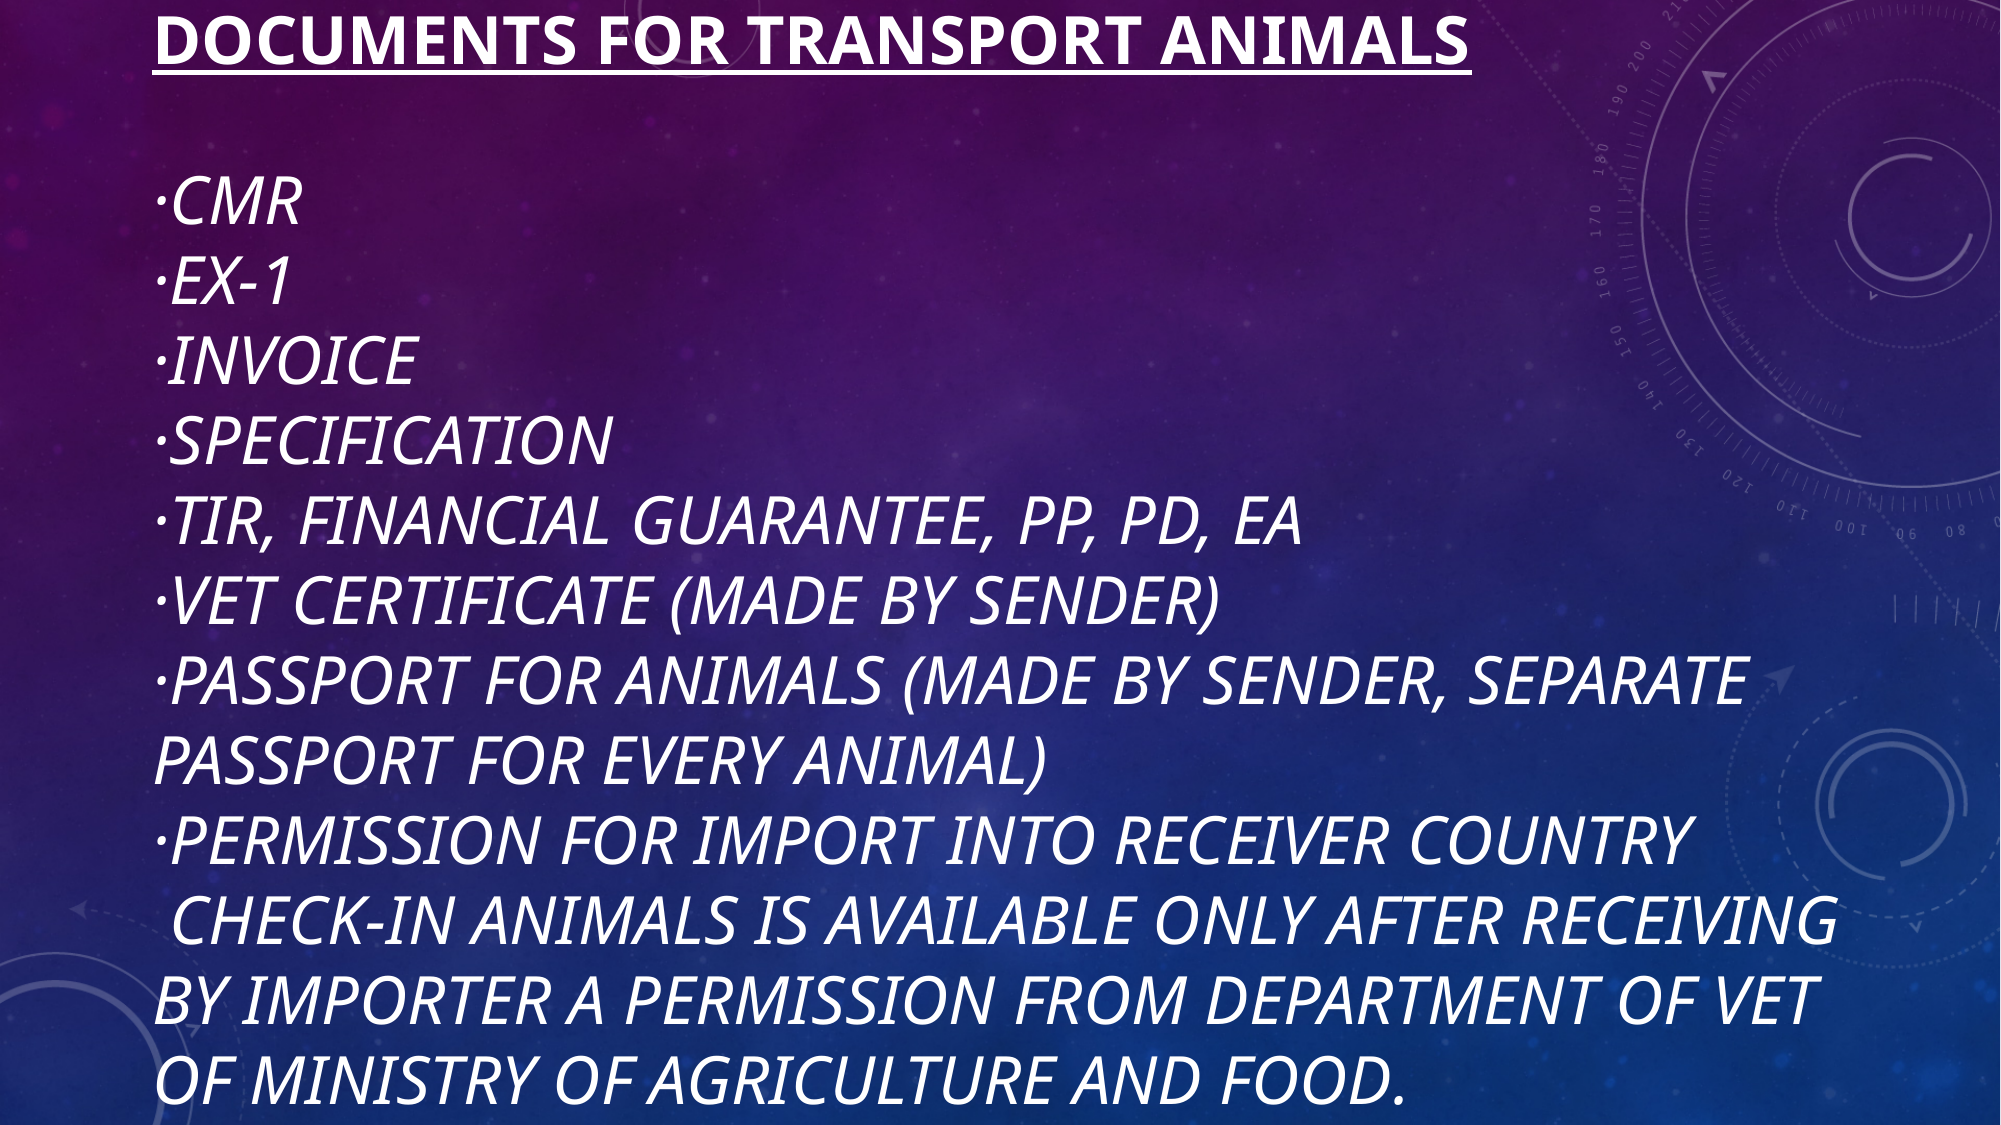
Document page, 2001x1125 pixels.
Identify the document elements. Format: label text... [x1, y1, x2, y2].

title DOCUMENTS FOR TRANSPORT ANIMALS ·CMR ·Ex-1 ·Invoice ·Specification ·TIR, financial guarantee, PP, PD, EA ·Vet certificate (made by sender) ·Passport for animals (made by sender, SEPARATE PASSPORT FOR EVERY ANIMAL) ·Permission for import into receiver country Check-in animals is available only after receiving by importer a permission from Department of Vet of Ministry of Agriculture and Food. [137, 59, 1863, 1125]
picture [0, 0, 2001, 1125]
